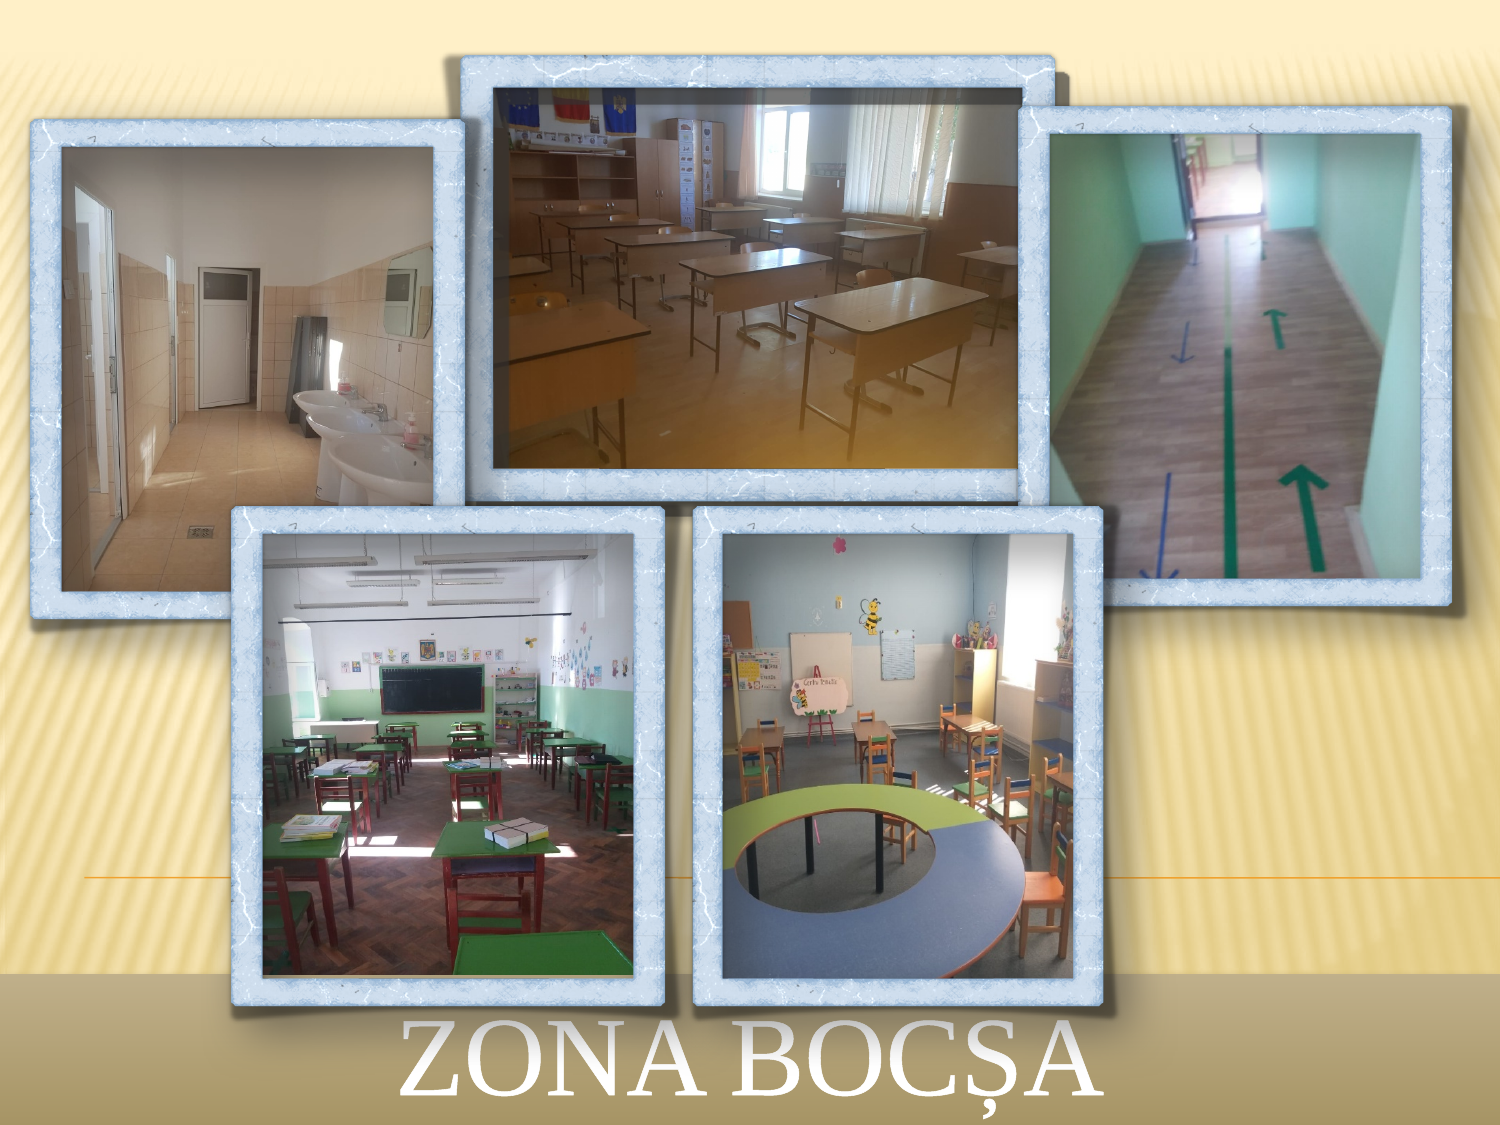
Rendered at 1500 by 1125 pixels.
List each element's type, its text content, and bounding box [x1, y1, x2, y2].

picture [24, 49, 1476, 1026]
text_box ZONA BOCȘA [0, 974, 1500, 1125]
